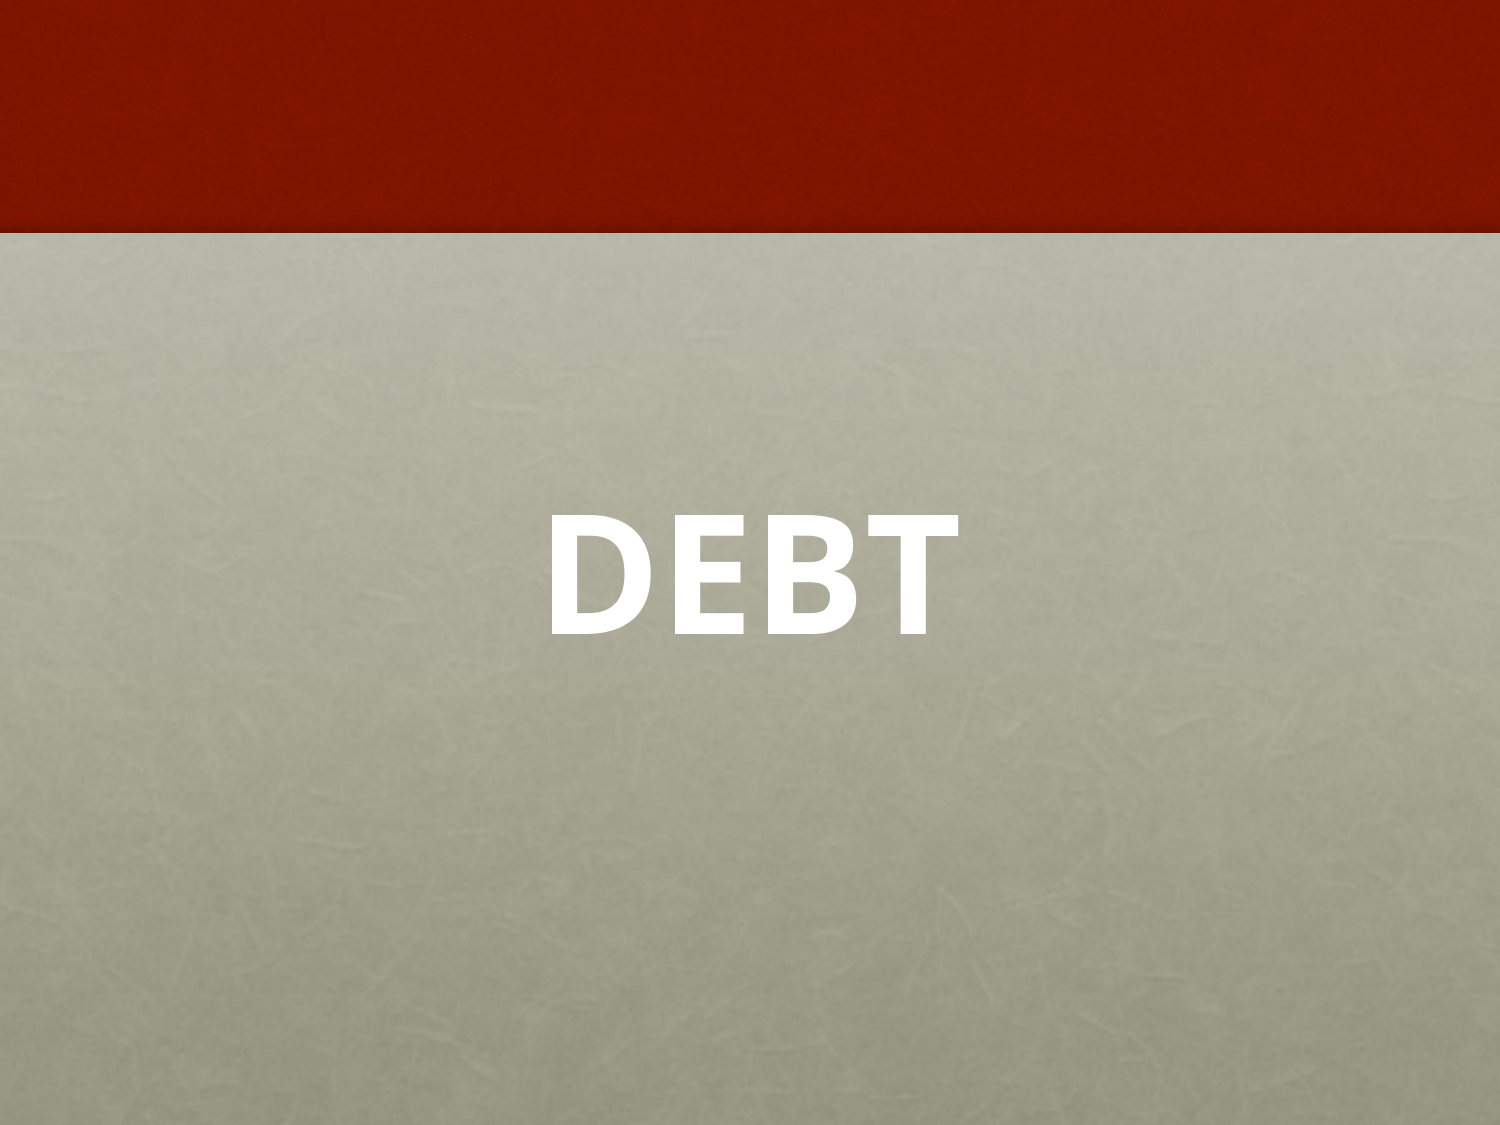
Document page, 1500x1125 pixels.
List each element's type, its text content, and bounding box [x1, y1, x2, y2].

picture [0, 214, 1500, 1125]
title DEBT [127, 462, 1372, 673]
